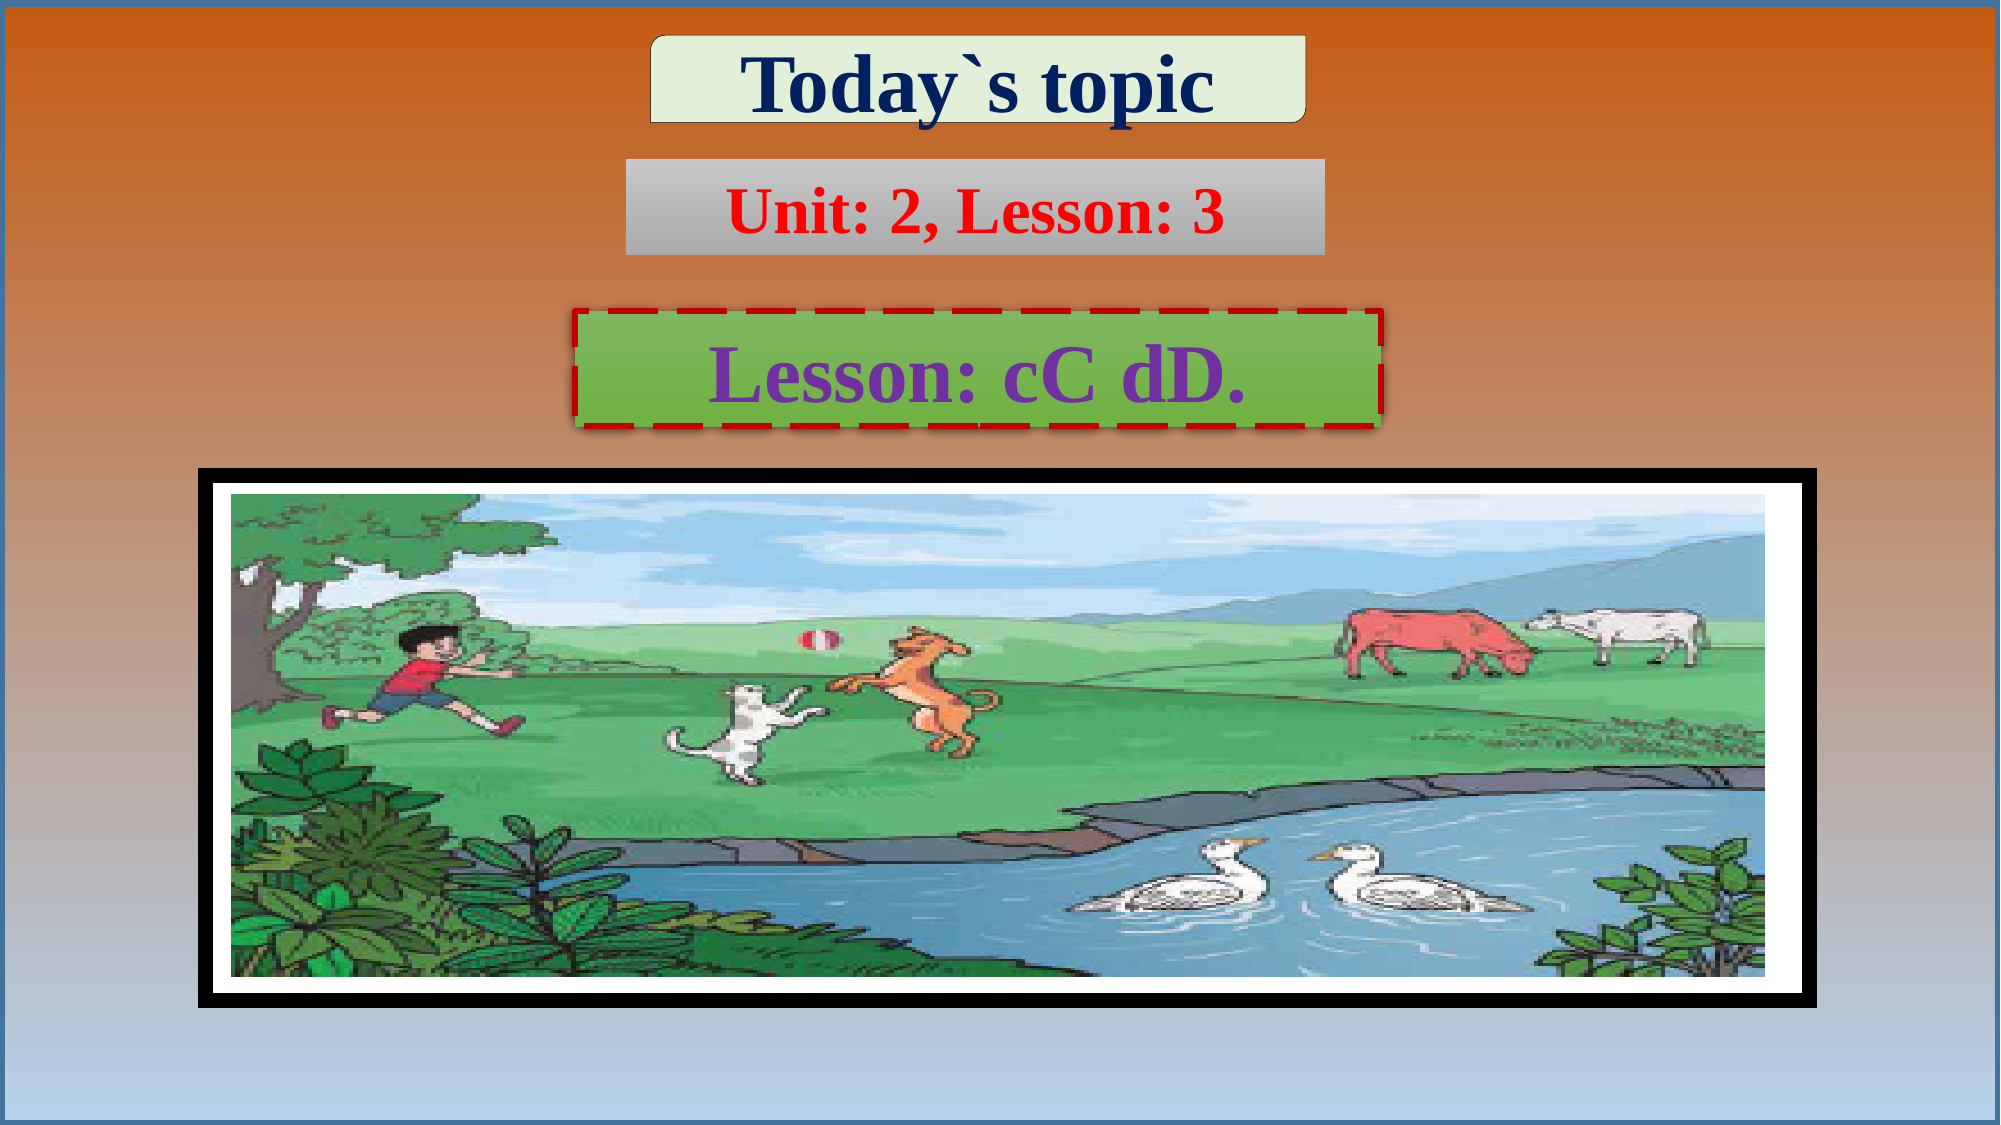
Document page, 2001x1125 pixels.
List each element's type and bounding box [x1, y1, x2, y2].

text_box [0, 1, 2000, 1125]
picture [212, 482, 1803, 993]
